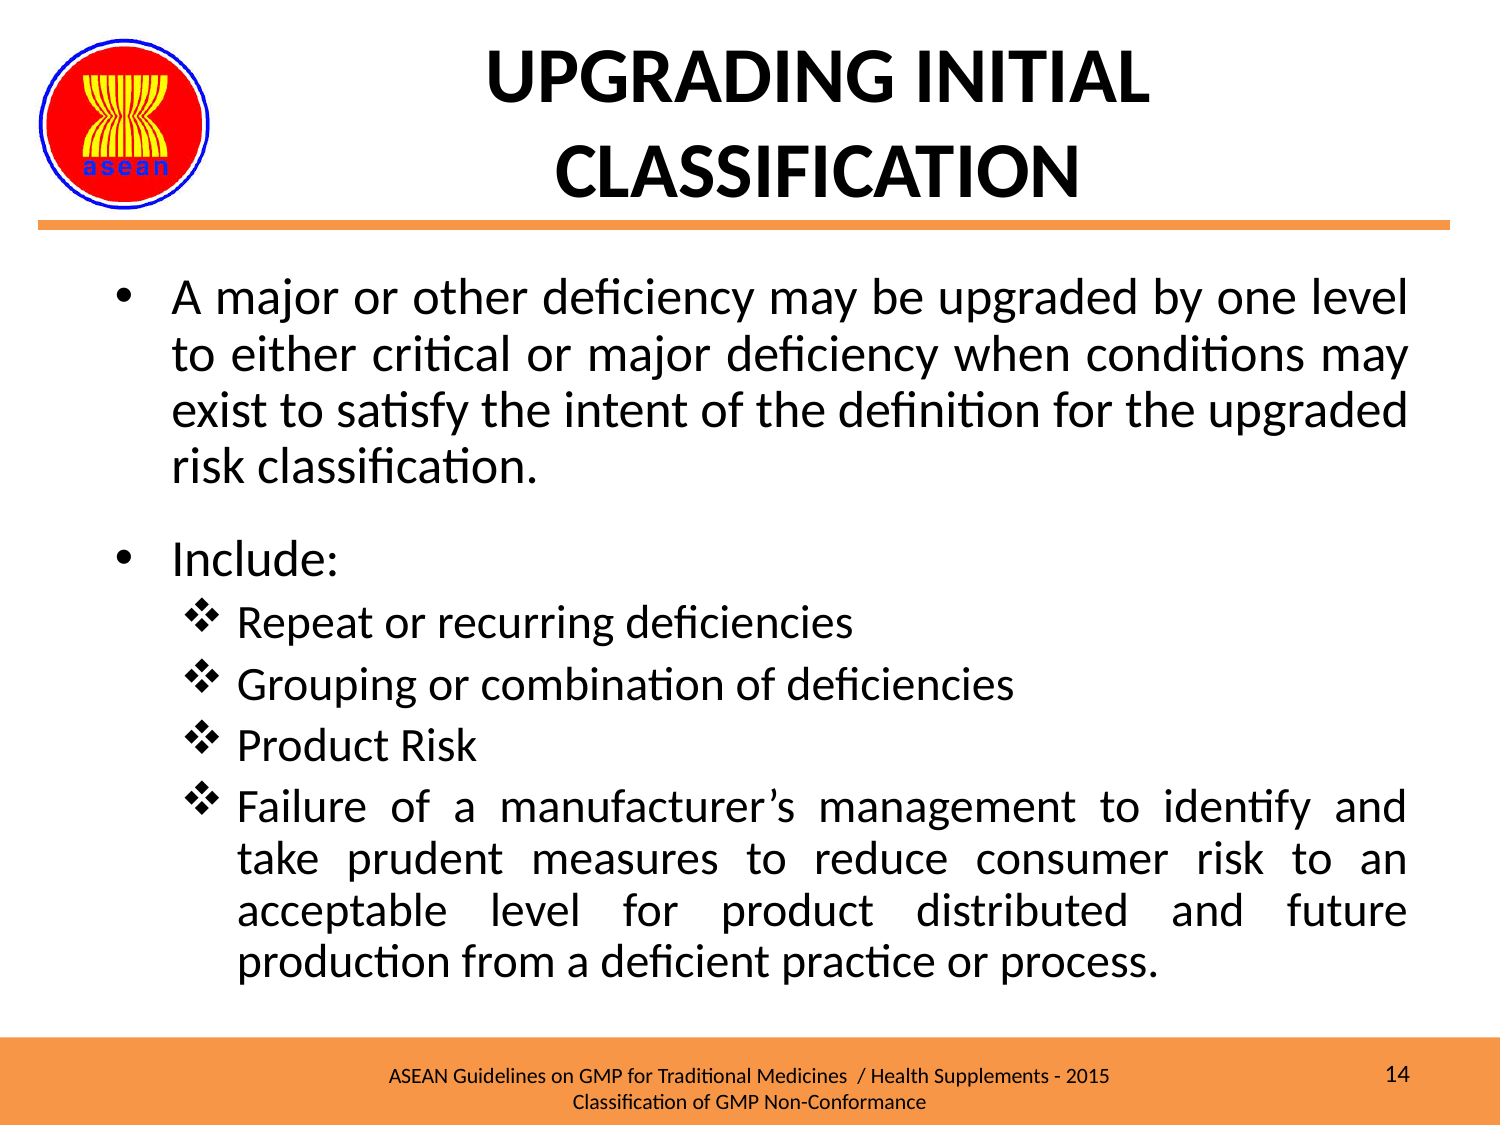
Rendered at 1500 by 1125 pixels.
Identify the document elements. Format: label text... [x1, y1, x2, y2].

picture [35, 35, 212, 213]
slide_number 14 [1074, 1042, 1425, 1103]
title UPGRADING INITIAL CLASSIFICATION [212, 24, 1425, 213]
list A major or other deficiency may be upgraded by one level to either critical or major deficiency when conditions may exist to satisfy the intent of the definition for the upgraded risk classification. Include: Repeat or recurring deficiencies Grouping or combination of deficiencies Product Risk Failure of a manufacturer’s management to identify and take prudent measures to reduce consumer risk to an acceptable level for product distributed and future production from a deficient practice or process. [99, 262, 1425, 1038]
